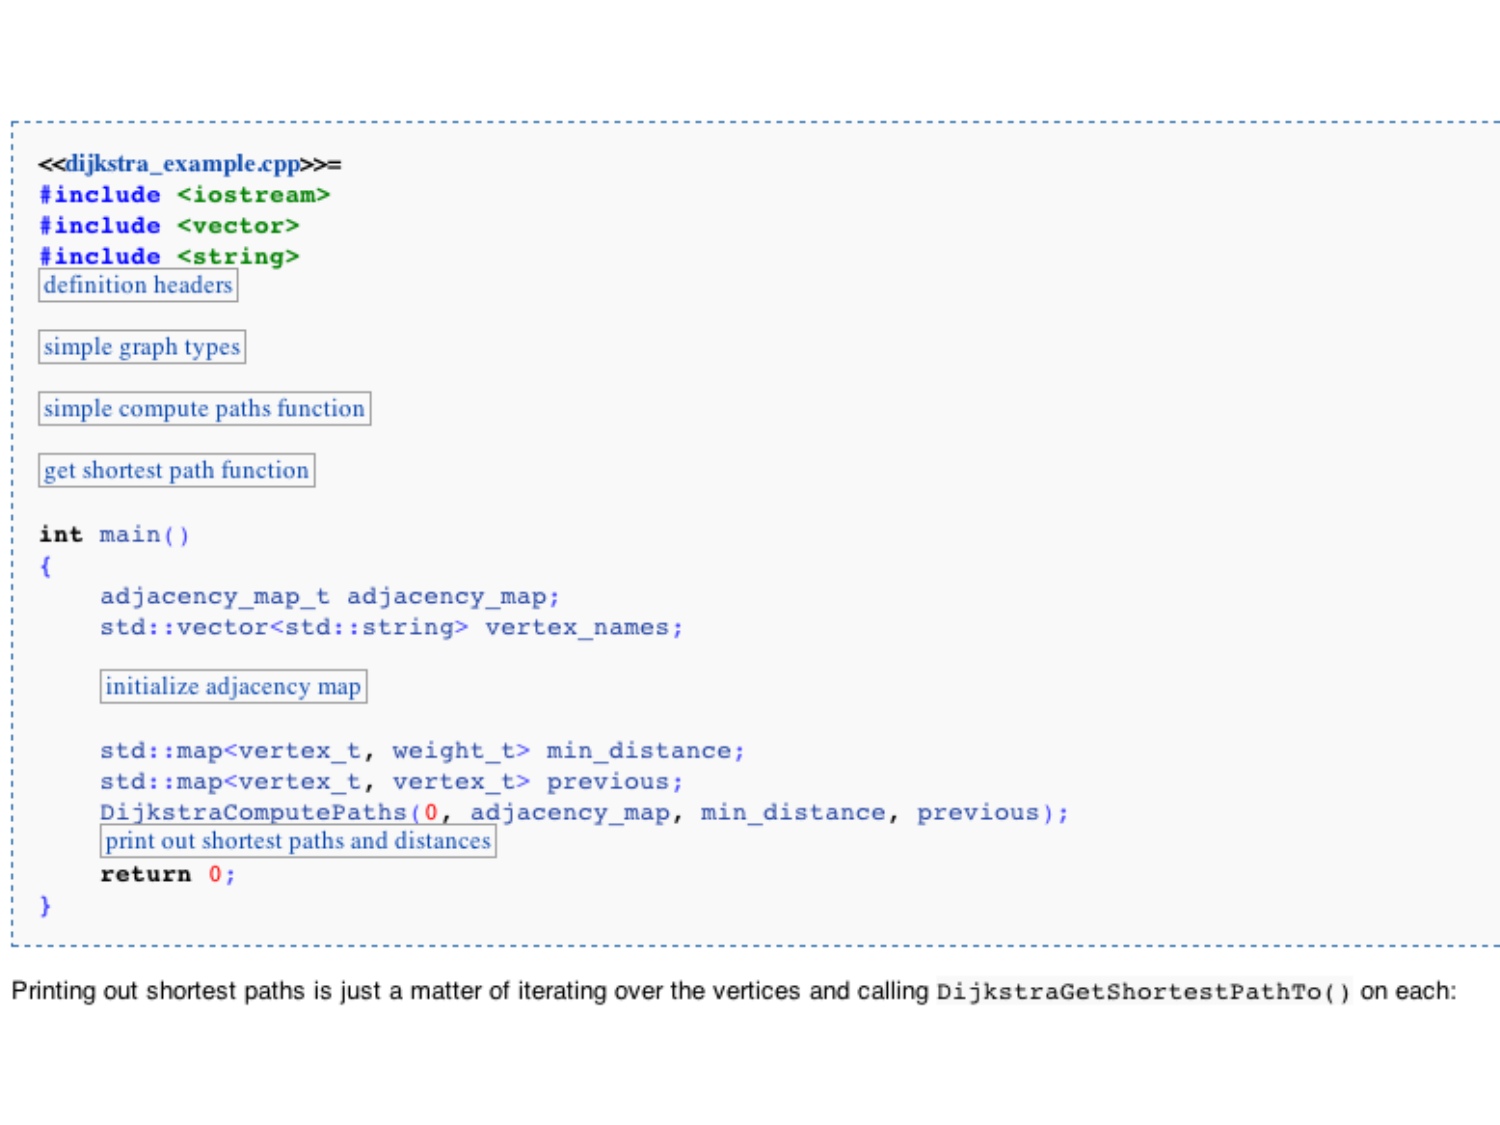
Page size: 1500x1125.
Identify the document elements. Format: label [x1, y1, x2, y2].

picture [0, 107, 1500, 1013]
